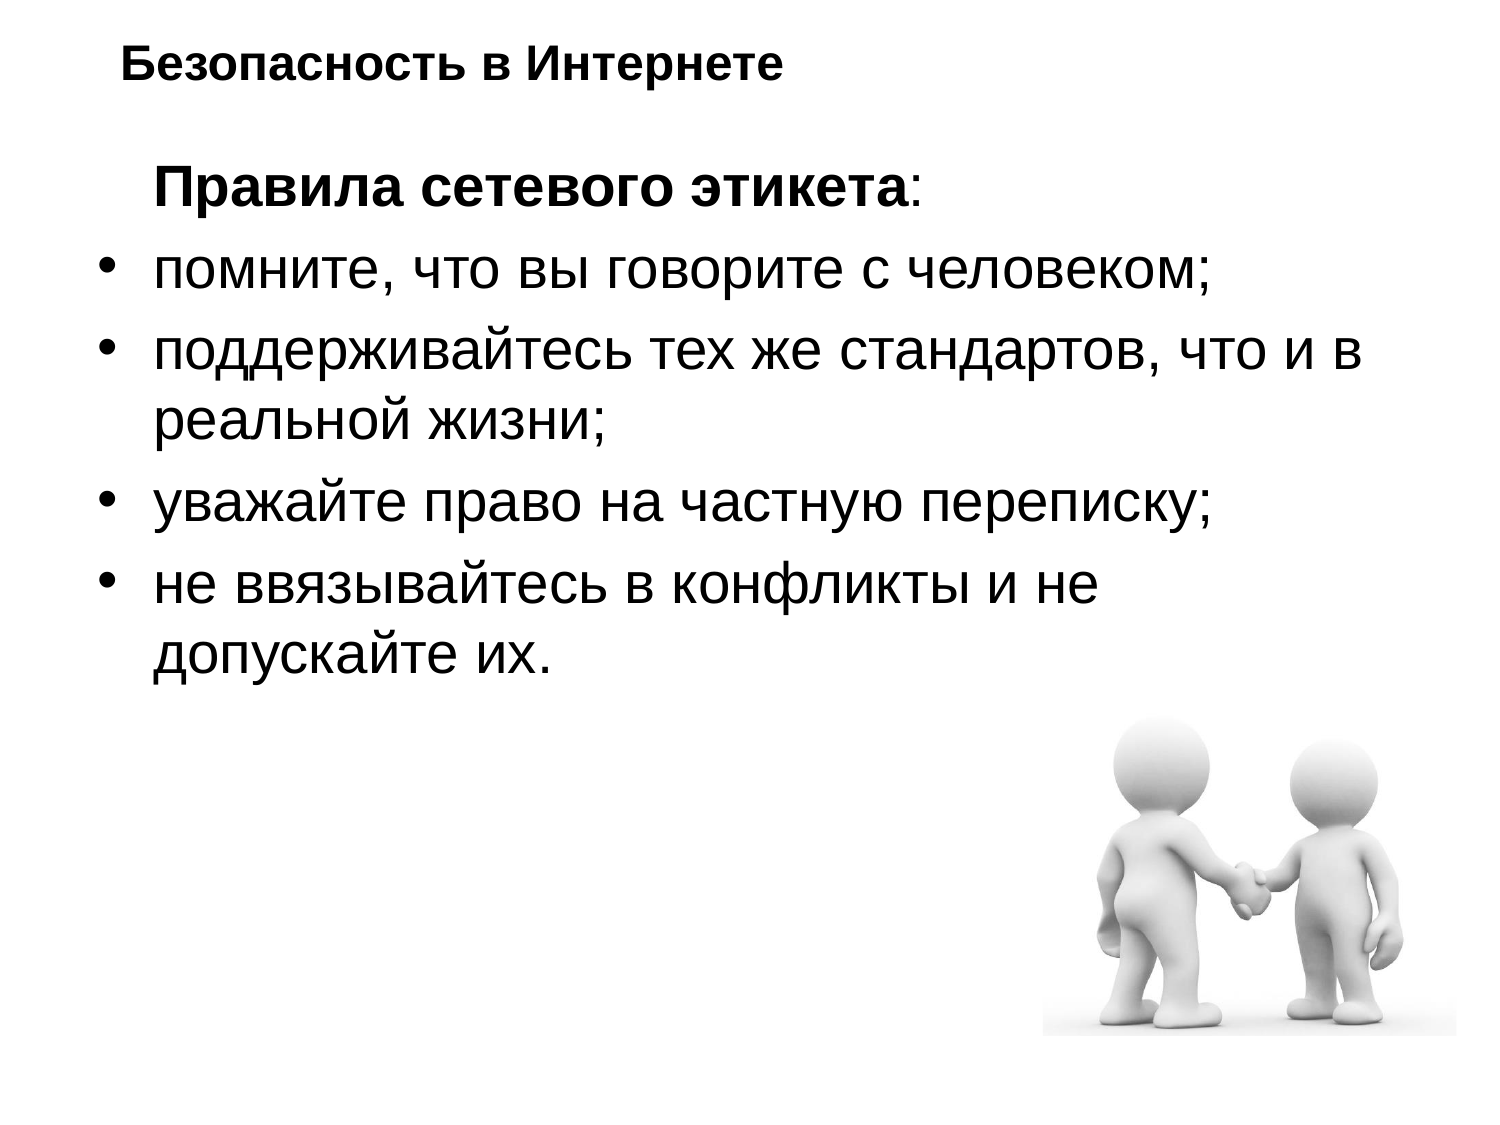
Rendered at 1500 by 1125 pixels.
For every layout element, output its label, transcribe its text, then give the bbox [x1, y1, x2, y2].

text_box Безопасность в Интернете [105, 23, 926, 99]
picture [1042, 691, 1457, 1036]
list Правила сетевого этикета: помните, что вы говорите с человеком; поддерживайтесь тех же стандартов, что и в реальной жизни; уважайте право на частную переписку; не ввязывайтесь в конфликты и не допускайте их. [82, 140, 1418, 909]
